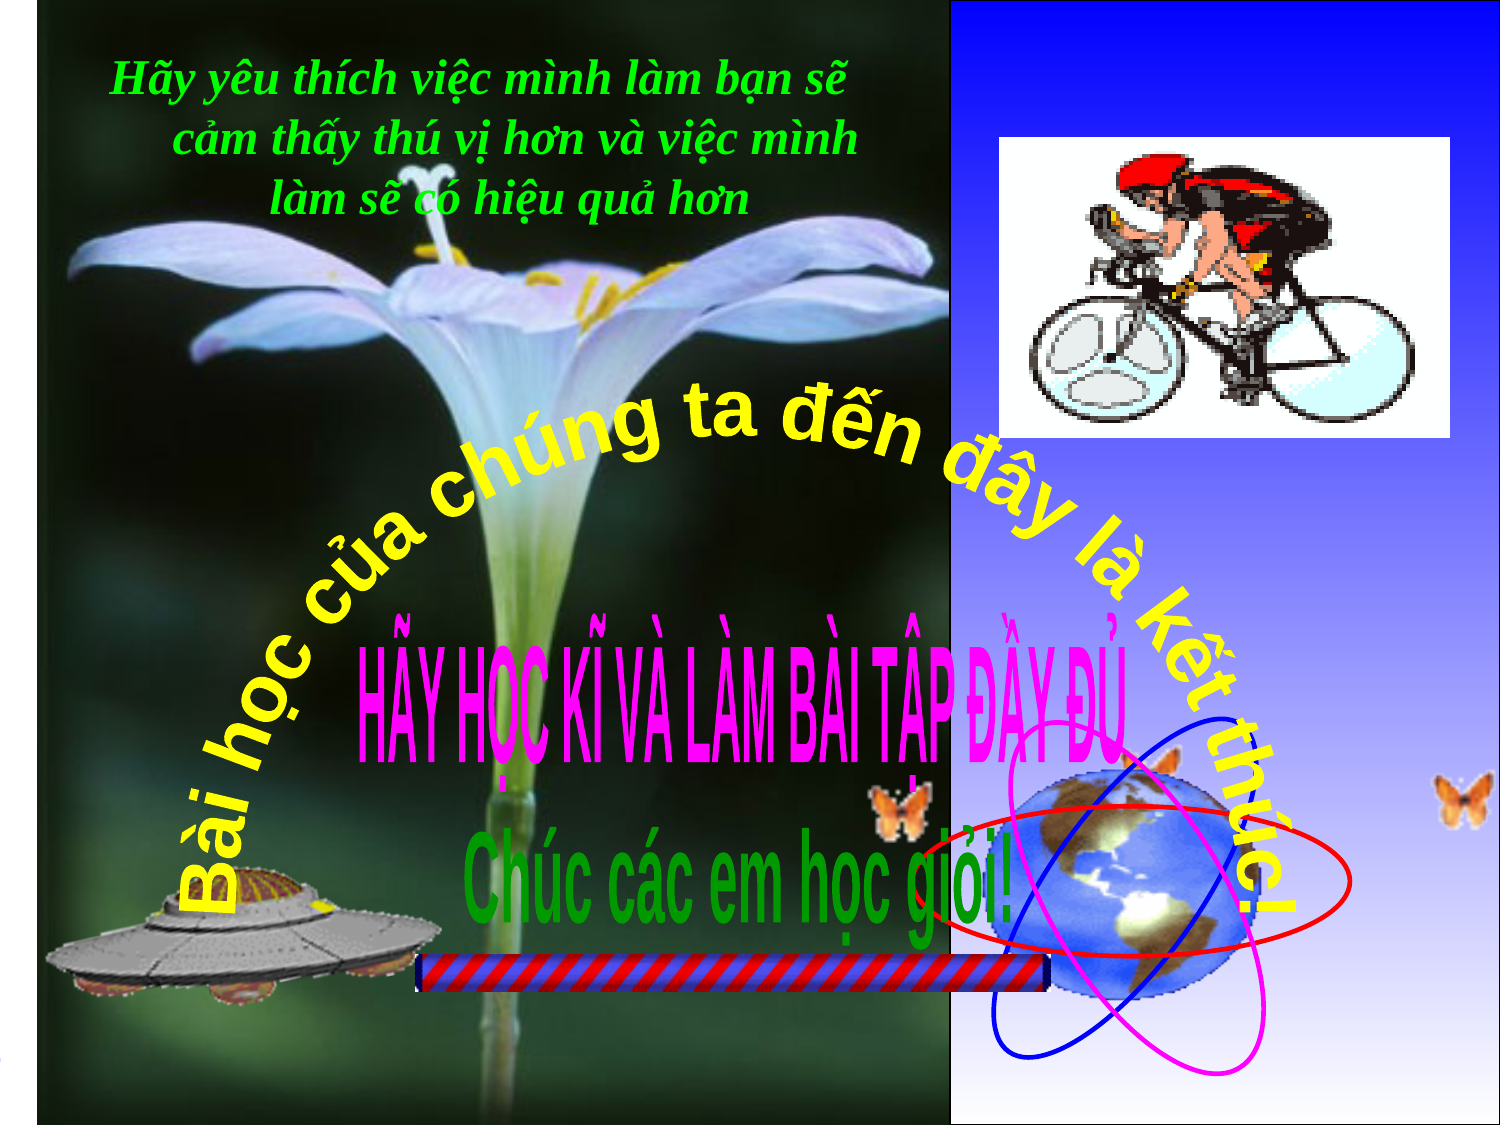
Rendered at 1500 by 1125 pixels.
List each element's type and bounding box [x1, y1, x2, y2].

text_box [988, 0, 1500, 1125]
picture [28, 0, 988, 1125]
picture [1424, 755, 1500, 835]
picture [999, 137, 1451, 438]
text_box [212, 412, 1263, 1125]
text_box [1287, 828, 1350, 934]
picture [1263, 760, 1284, 1012]
